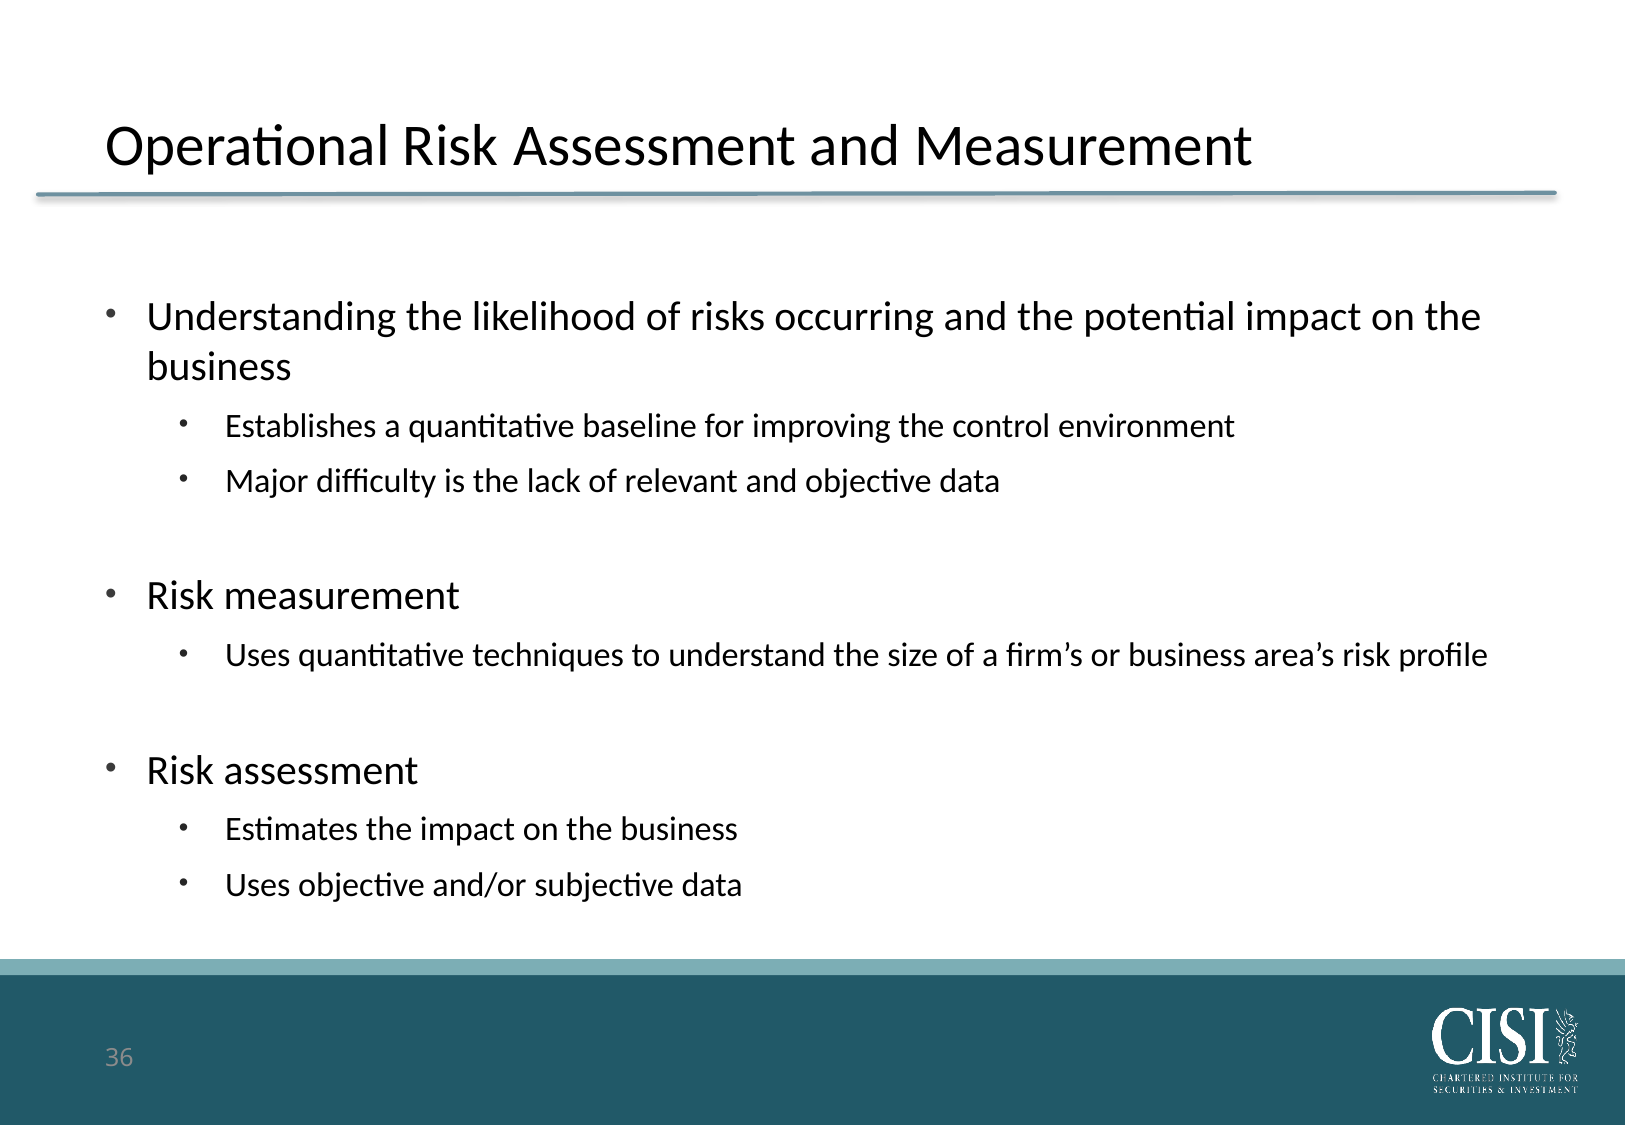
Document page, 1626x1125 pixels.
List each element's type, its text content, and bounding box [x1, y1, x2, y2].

title Operational Risk Assessment and Measurement [90, 98, 1512, 239]
list Understanding the likelihood of risks occurring and the potential impact on the business Establishes a quantitative baseline for improving the control environment Major difficulty is the lack of relevant and objective data Risk measurement Uses quantitative techniques to understand the size of a firm’s or business area’s risk profile Risk assessment Estimates the impact on the business Uses objective and/or subjective data [90, 281, 1512, 918]
slide_number 36 [90, 1028, 171, 1089]
picture [0, 976, 1625, 1125]
